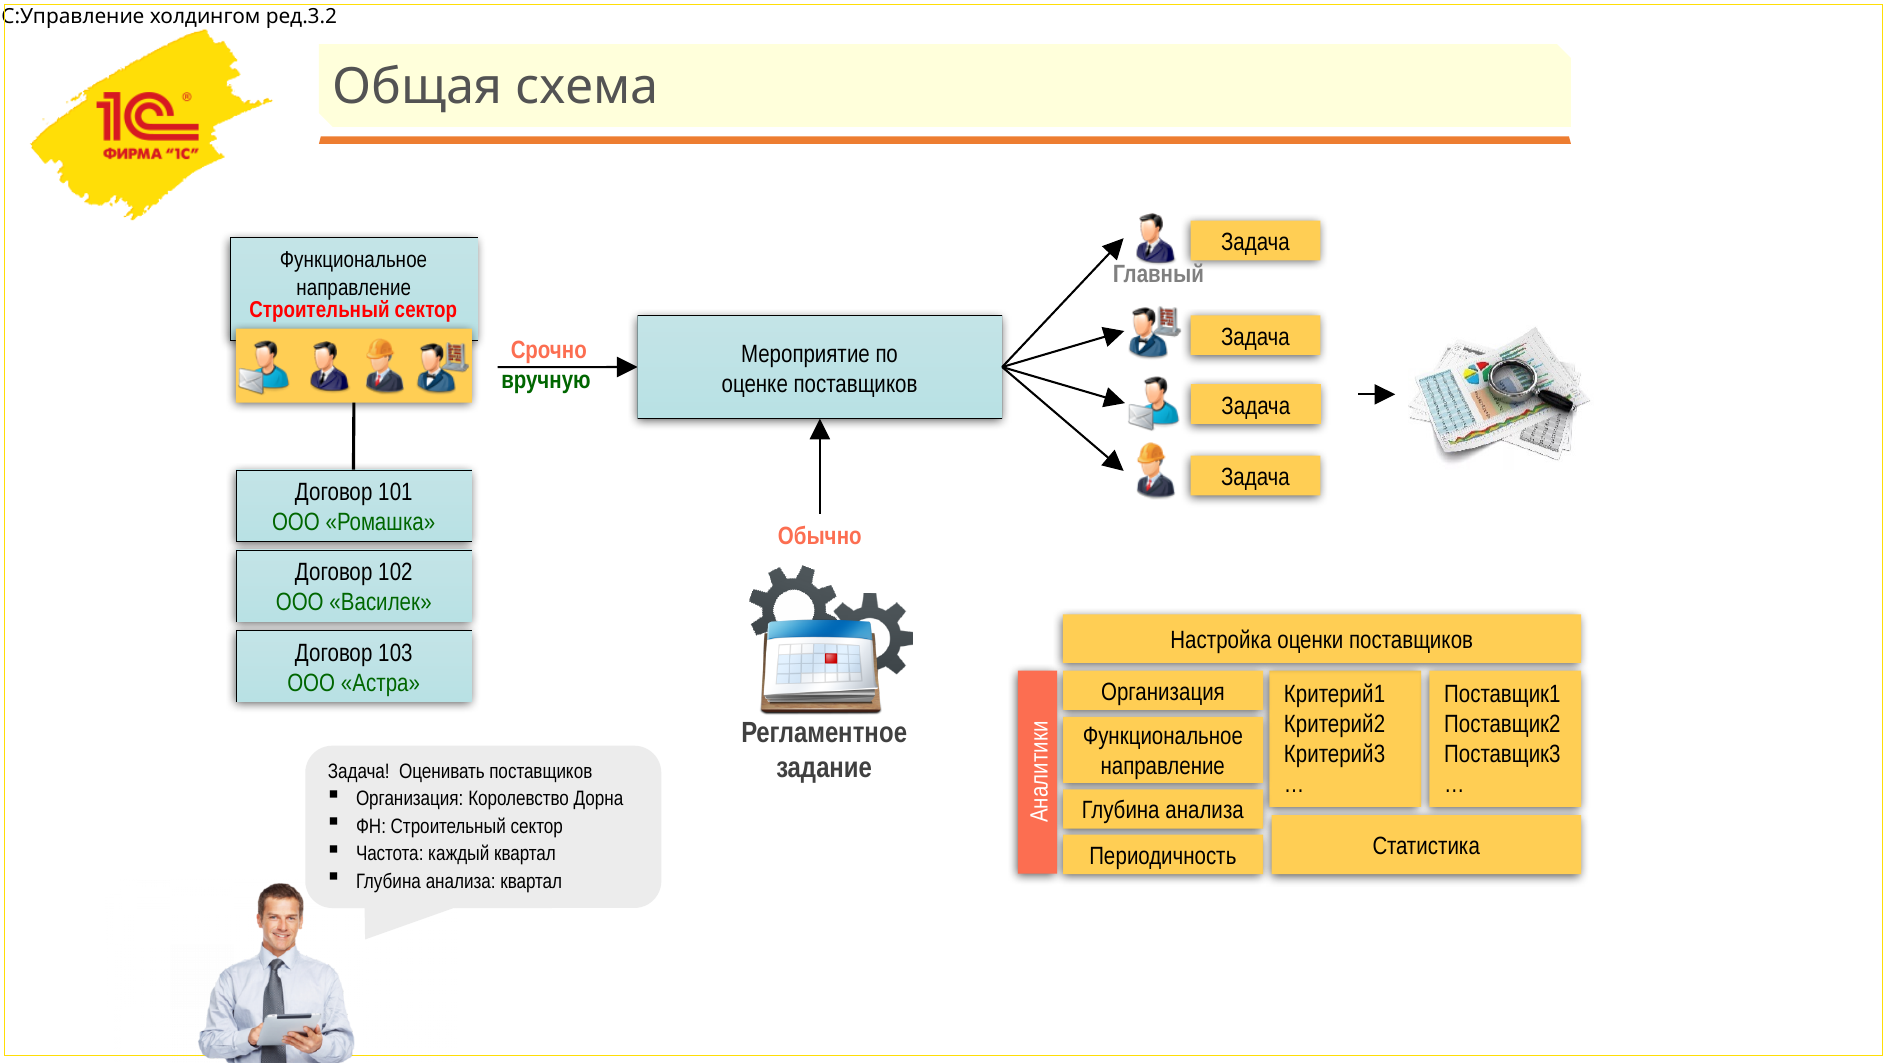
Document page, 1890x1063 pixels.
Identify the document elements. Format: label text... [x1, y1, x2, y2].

text_box Договор 101 ООО «Ромашка» [235, 469, 472, 542]
text_box Срочно вручную [473, 325, 625, 401]
picture [23, 24, 278, 225]
title Общая схема [317, 52, 1570, 114]
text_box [1124, 301, 1321, 361]
text_box Договор 102 ООО «Василек» [235, 549, 472, 622]
text_box Договор 103 ООО «Астра» [235, 630, 472, 702]
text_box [1123, 441, 1321, 501]
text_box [1123, 208, 1321, 268]
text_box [1002, 368, 1125, 404]
picture [105, 879, 458, 1063]
text_box Функциональное направление [229, 237, 478, 330]
picture [747, 557, 913, 602]
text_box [719, 602, 929, 792]
text_box Обычно [741, 512, 898, 557]
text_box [1002, 238, 1124, 331]
text_box Мероприятие по оценке поставщиков [637, 315, 1002, 419]
text_box Задача! Оценивать поставщиков Организация: Королевство Дорна ФН: Строительный сектор Частота: каждый квартал Глубина анализа: квартал [305, 745, 662, 909]
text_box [1002, 404, 1124, 471]
picture [234, 338, 293, 396]
text_box Главный [1124, 268, 1234, 295]
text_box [1002, 331, 1125, 368]
text_box [235, 329, 472, 403]
picture [1395, 318, 1597, 470]
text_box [1017, 614, 1582, 875]
picture [297, 336, 472, 396]
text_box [1124, 374, 1321, 433]
text_box Строительный сектор [234, 286, 473, 329]
